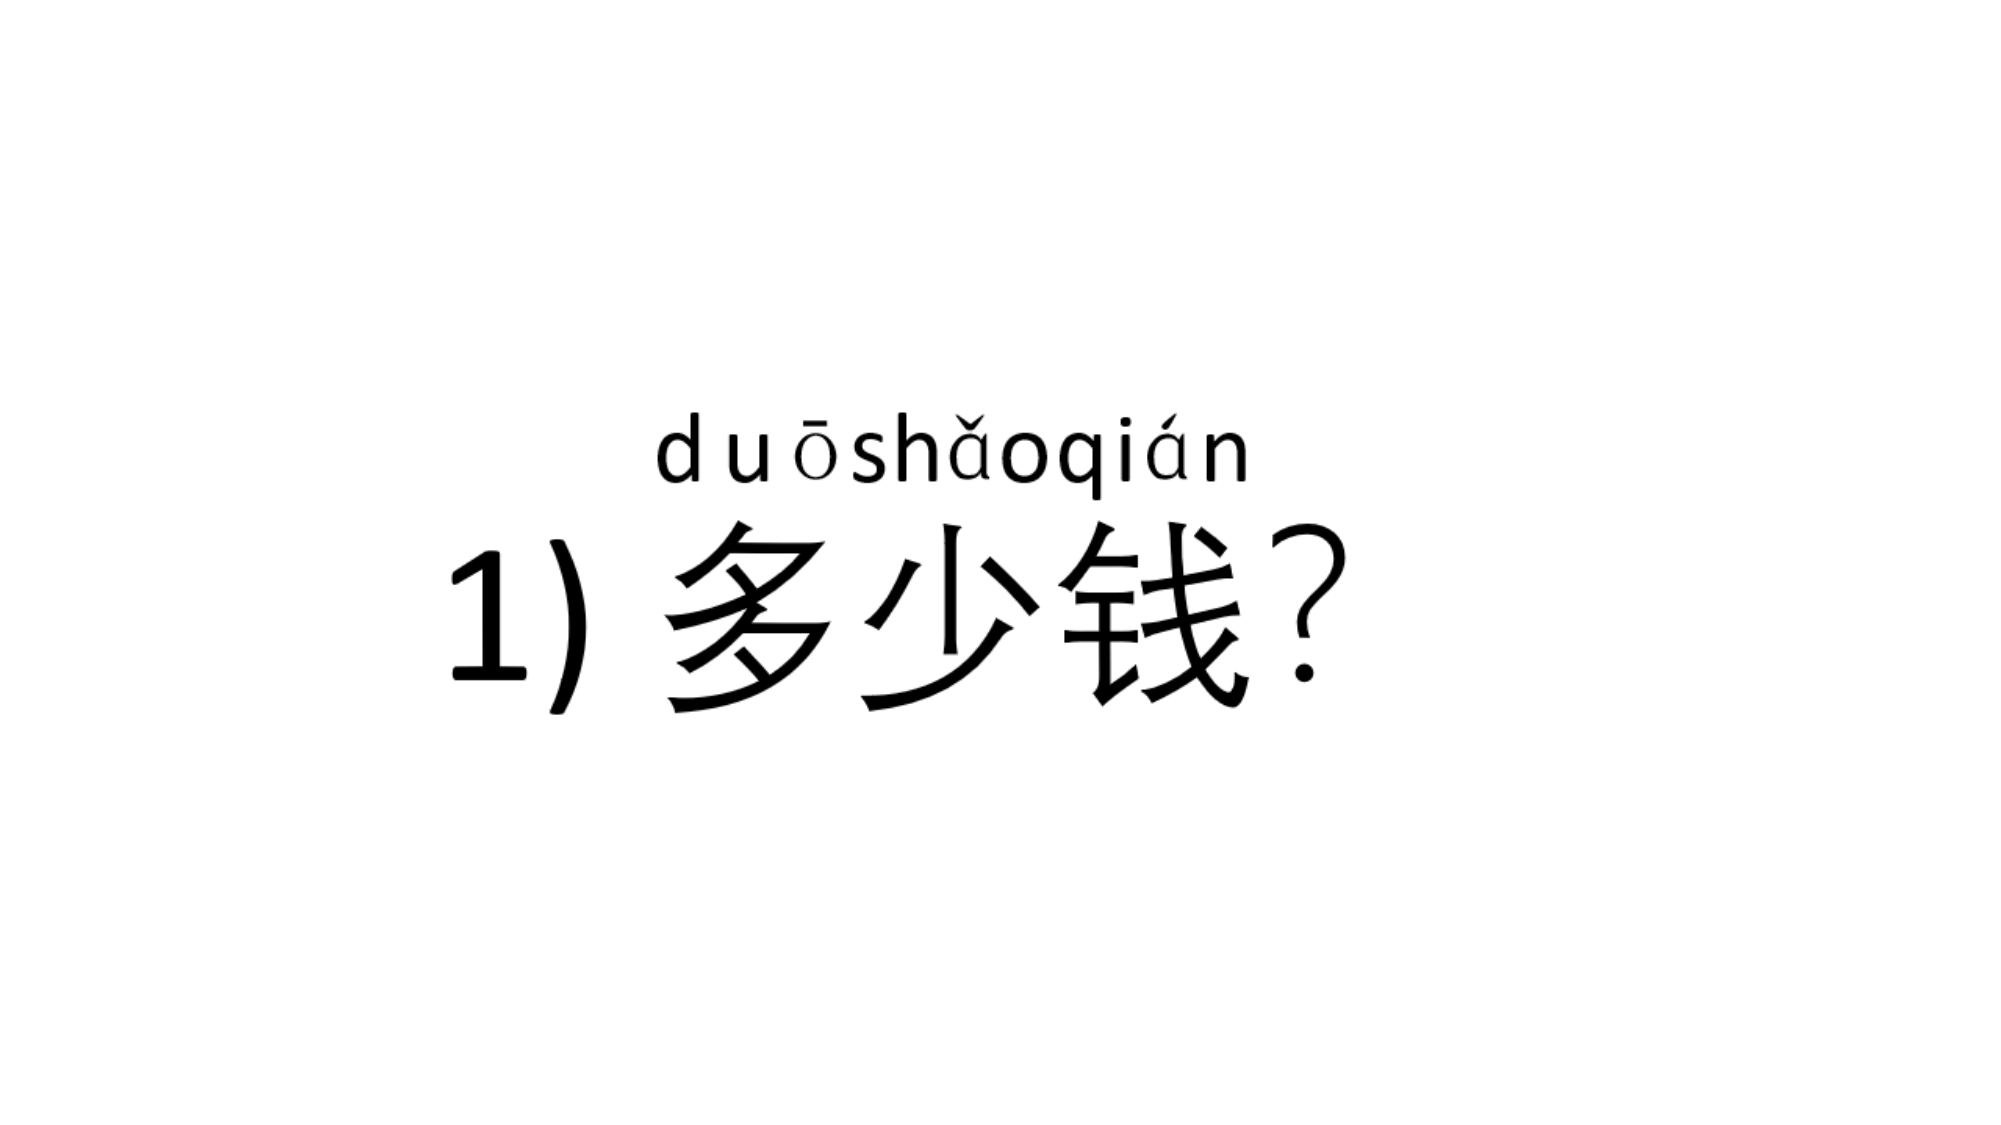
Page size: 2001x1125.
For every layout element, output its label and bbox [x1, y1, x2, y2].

picture [403, 322, 1451, 776]
